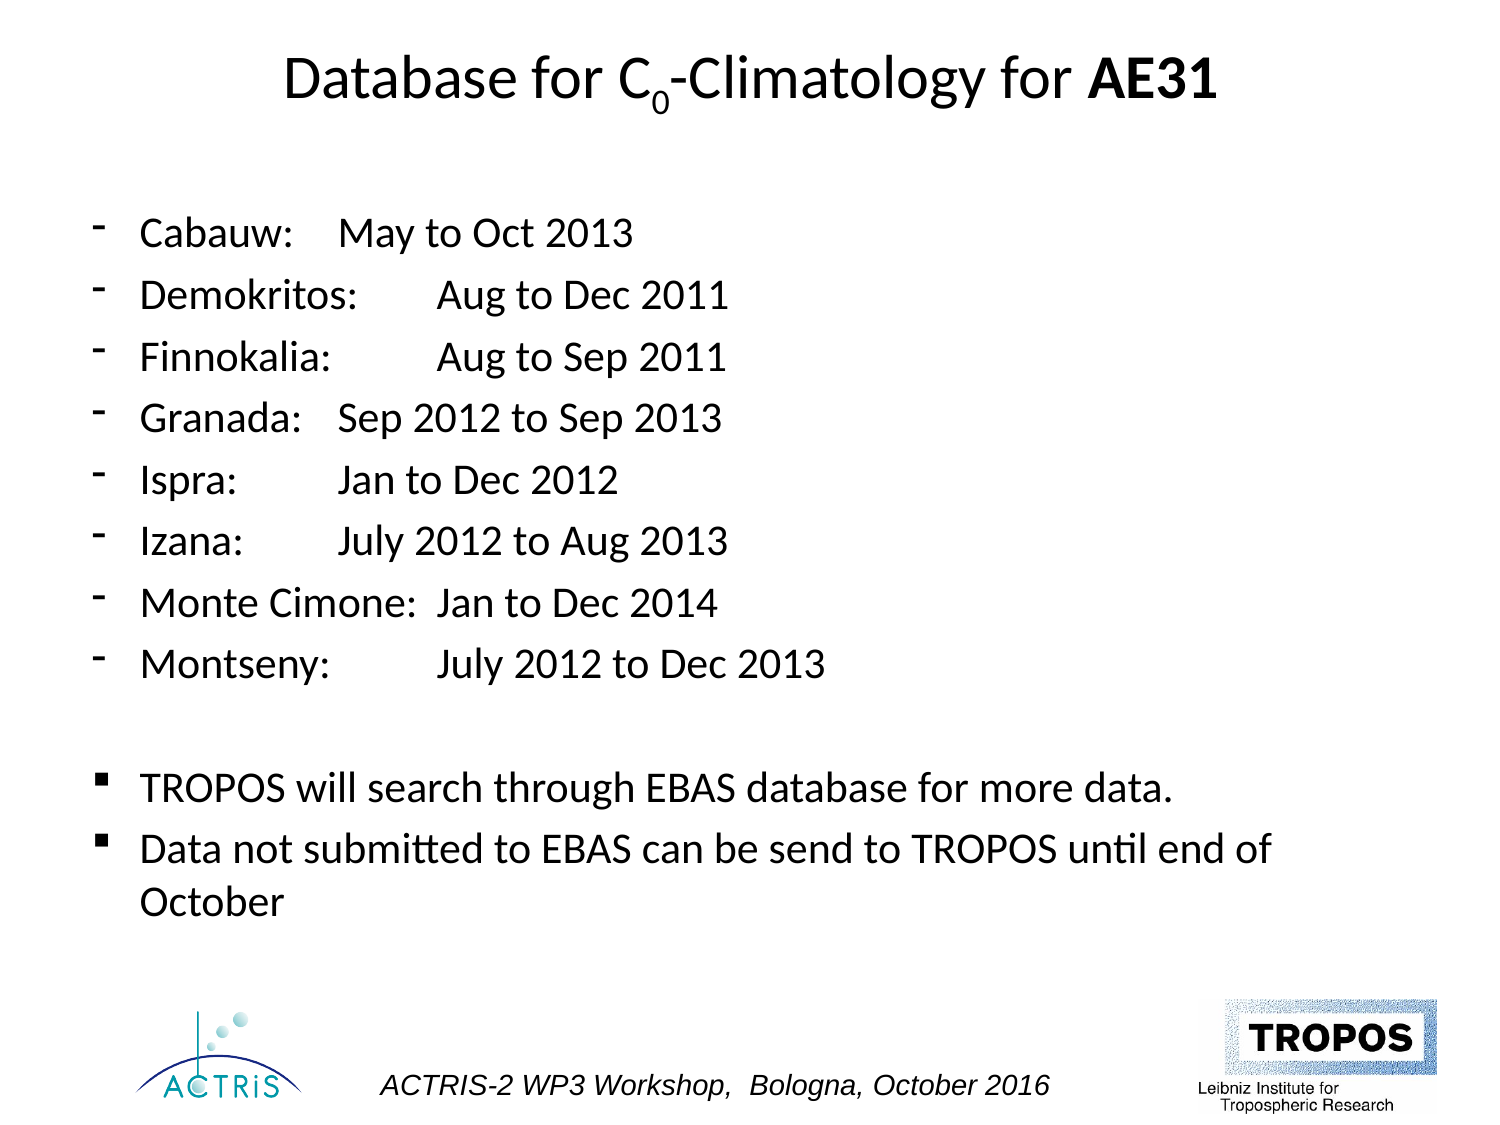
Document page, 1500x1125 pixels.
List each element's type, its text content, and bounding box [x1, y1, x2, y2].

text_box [135, 999, 1437, 1114]
list Cabauw: May to Oct 2013 Demokritos: Aug to Dec 2011 Finnokalia: Aug to Sep 2011 Granada: Sep 2012 to Sep 2013 Ispra: Jan to Dec 2012 Izana: July 2012 to Aug 2013 Monte Cimone: Jan to Dec 2014 Montseny: July 2012 to Dec 2013 TROPOS will search through EBAS database for more data. Data not submitted to EBAS can be send to TROPOS until end of October [76, 196, 1427, 939]
title Database for C0-Climatology for AE31 [75, 28, 1426, 130]
